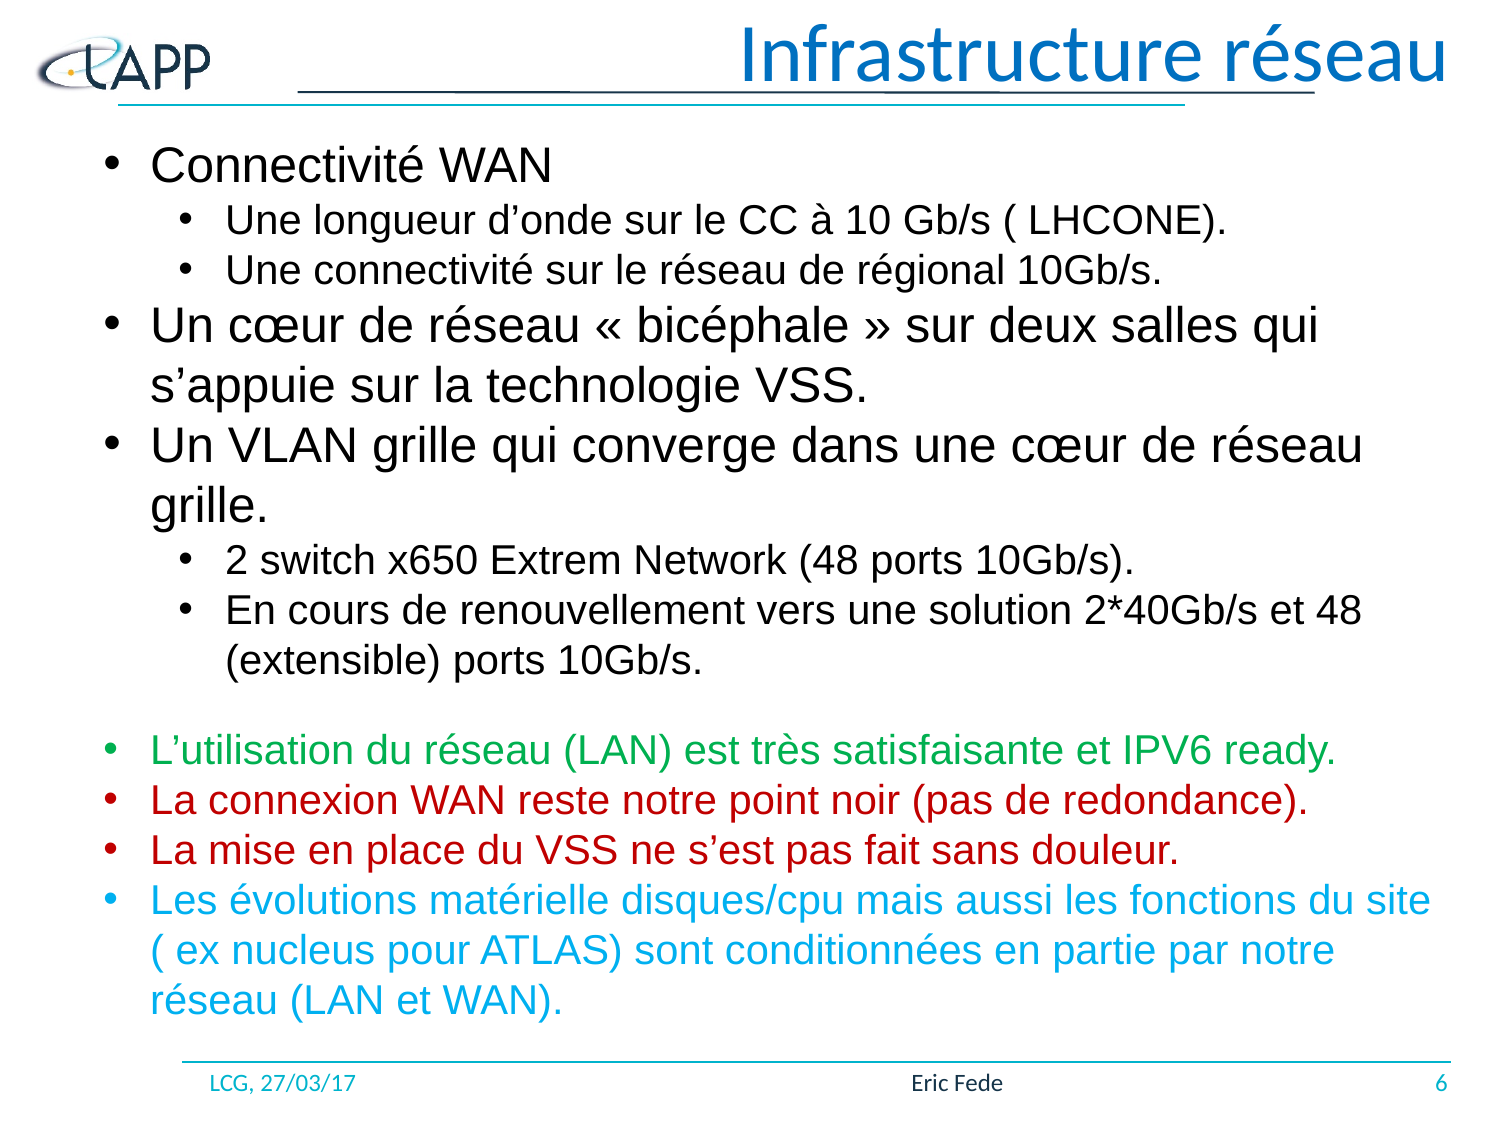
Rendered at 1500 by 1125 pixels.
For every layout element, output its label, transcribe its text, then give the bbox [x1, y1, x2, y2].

picture [32, 33, 210, 93]
text_box Connectivité WAN Une longueur d’onde sur le CC à 10 Gb/s ( LHCONE). Une connectivité sur le réseau de régional 10Gb/s. Un cœur de réseau « bicéphale » sur deux salles qui s’appuie sur la technologie VSS. Un VLAN grille qui converge dans une cœur de réseau grille. 2 switch x650 Extrem Network (48 ports 10Gb/s). En cours de renouvellement vers une solution 2*40Gb/s et 48 (extensible) ports 10Gb/s. L’utilisation du réseau (LAN) est très satisfaisante et IPV6 ready. La connexion WAN reste notre point noir (pas de redondance). La mise en place du VSS ne s’est pas fait sans douleur. Les évolutions matérielle disques/cpu mais aussi les fonctions du site ( ex nucleus pour ATLAS) sont conditionnées en partie par notre réseau (LAN et WAN). [88, 125, 1463, 1031]
footer Eric Fede [704, 1058, 1211, 1111]
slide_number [194, 1058, 628, 1111]
title Infrastructure réseau [371, 10, 1466, 86]
slide_number 6 [1293, 1058, 1463, 1111]
